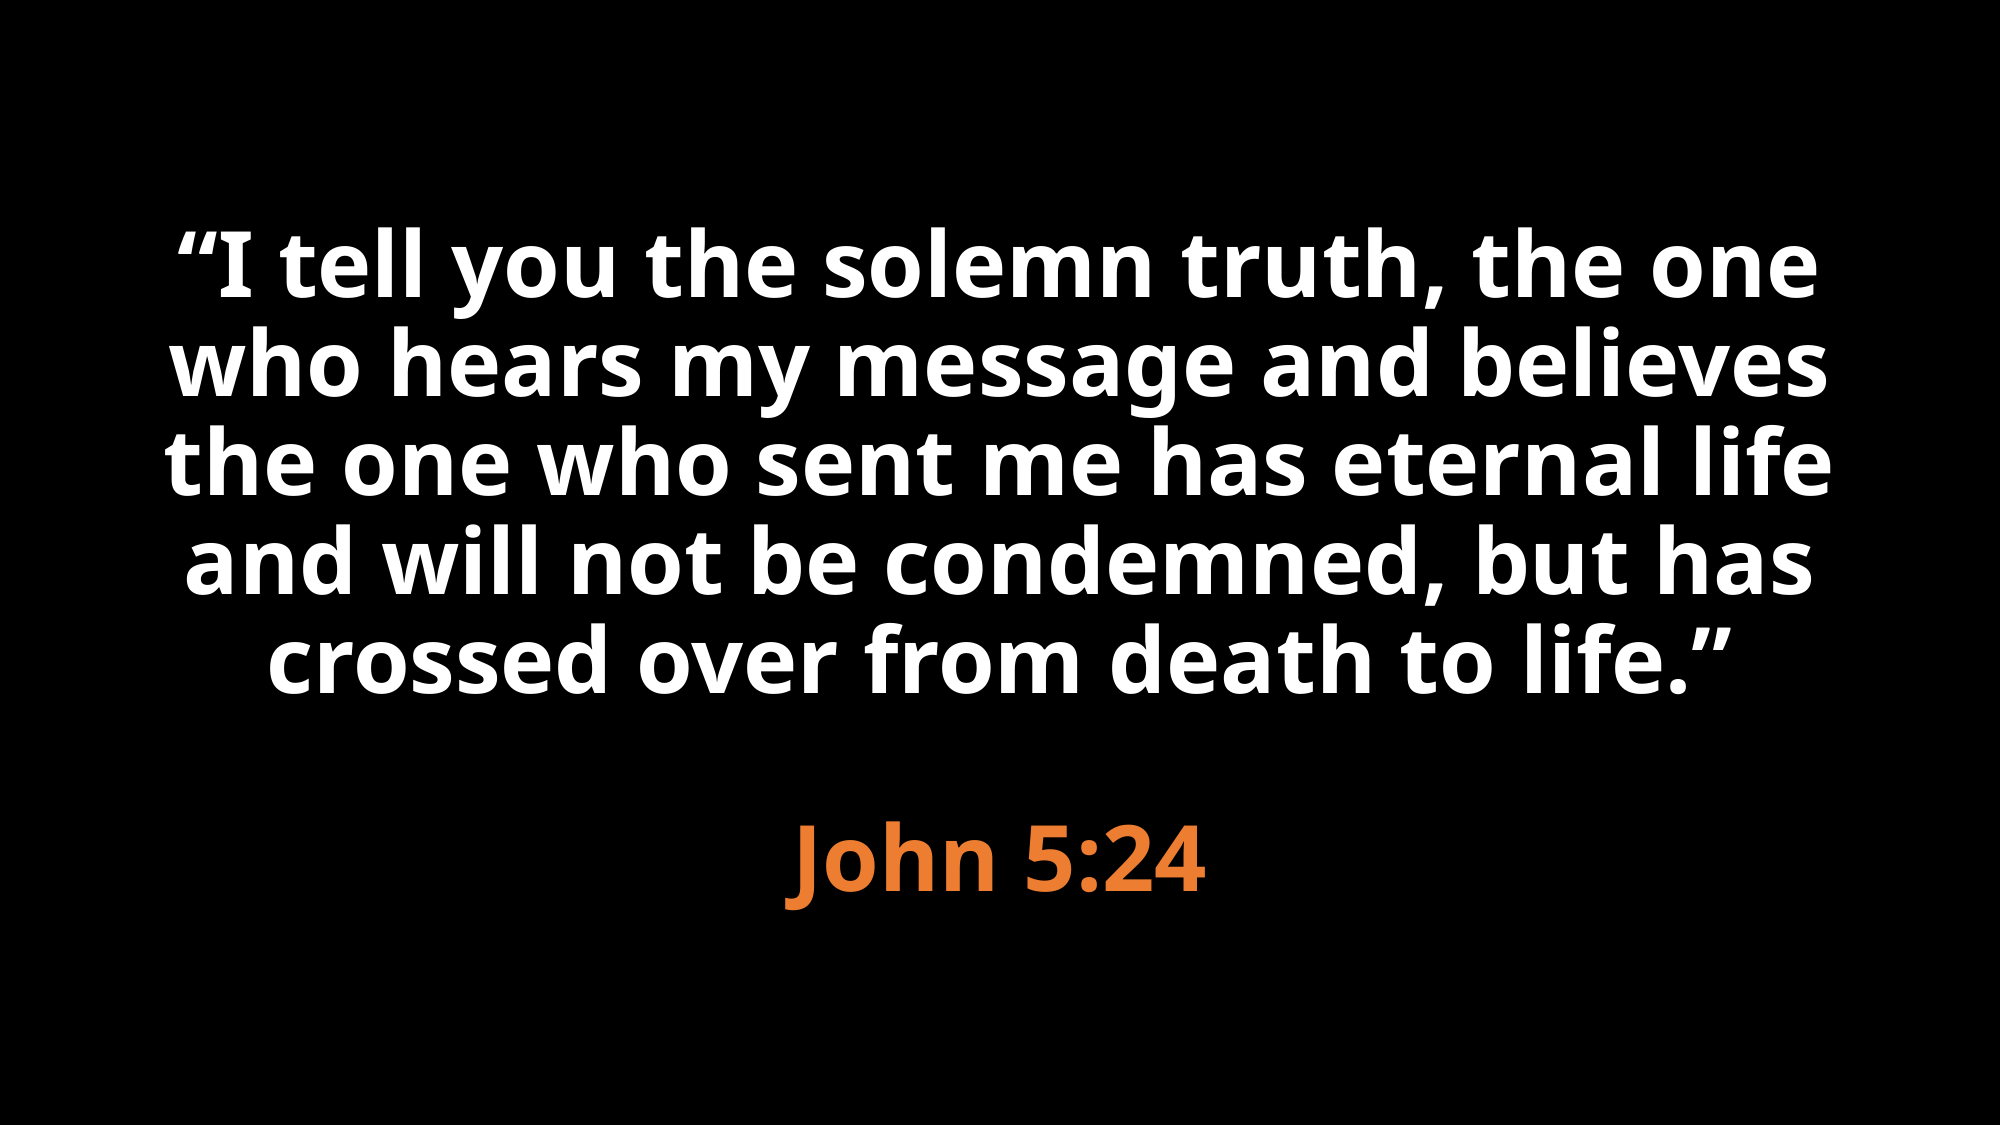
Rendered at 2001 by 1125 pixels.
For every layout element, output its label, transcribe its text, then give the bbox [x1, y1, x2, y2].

title “I tell you the solemn truth, the one who hears my message and believes the one who sent me has eternal life and will not be condemned, but has crossed over from death to life.” John 5:24 [137, 36, 1863, 1094]
